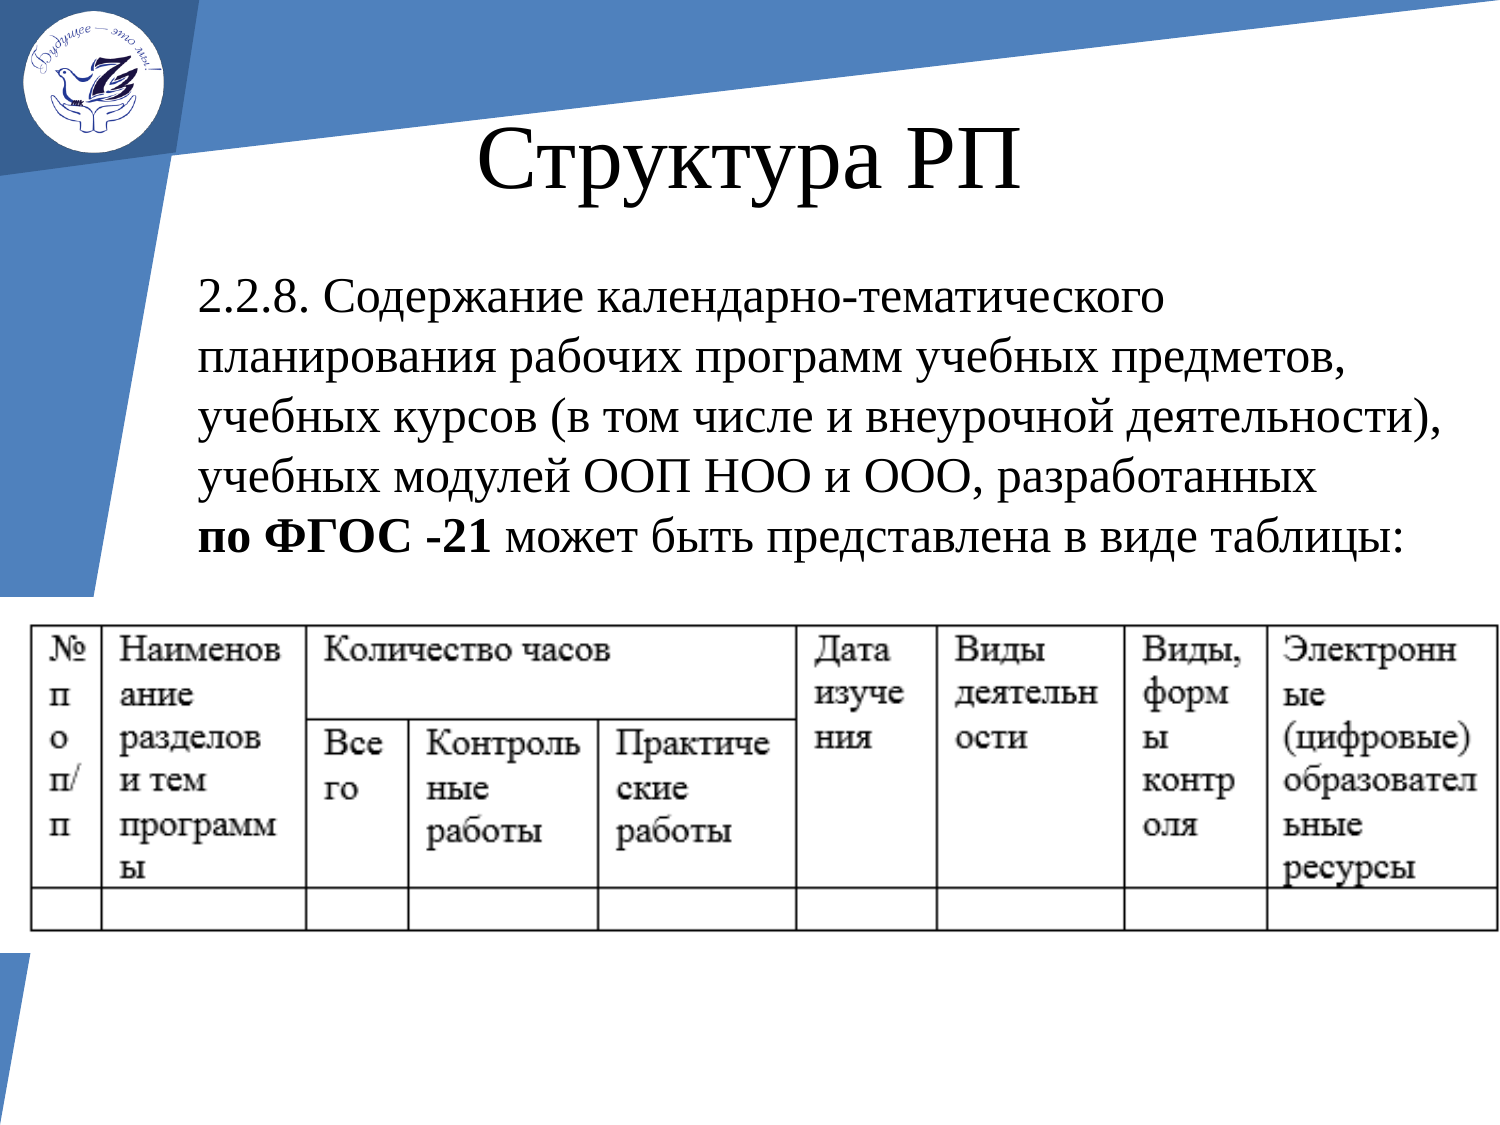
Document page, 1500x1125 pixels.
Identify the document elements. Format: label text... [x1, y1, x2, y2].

picture [0, 597, 1500, 953]
title Структура РП [75, 90, 1425, 278]
picture [23, 11, 164, 153]
text_box 2.2.8. Содержание календарно-тематического планирования рабочих программ учебных предметов, учебных курсов (в том числе и внеурочной деятельности), учебных модулей ООП НОО и ООО, разработанных по ФГОС -21 может быть представлена в виде таблицы: [182, 255, 1459, 596]
